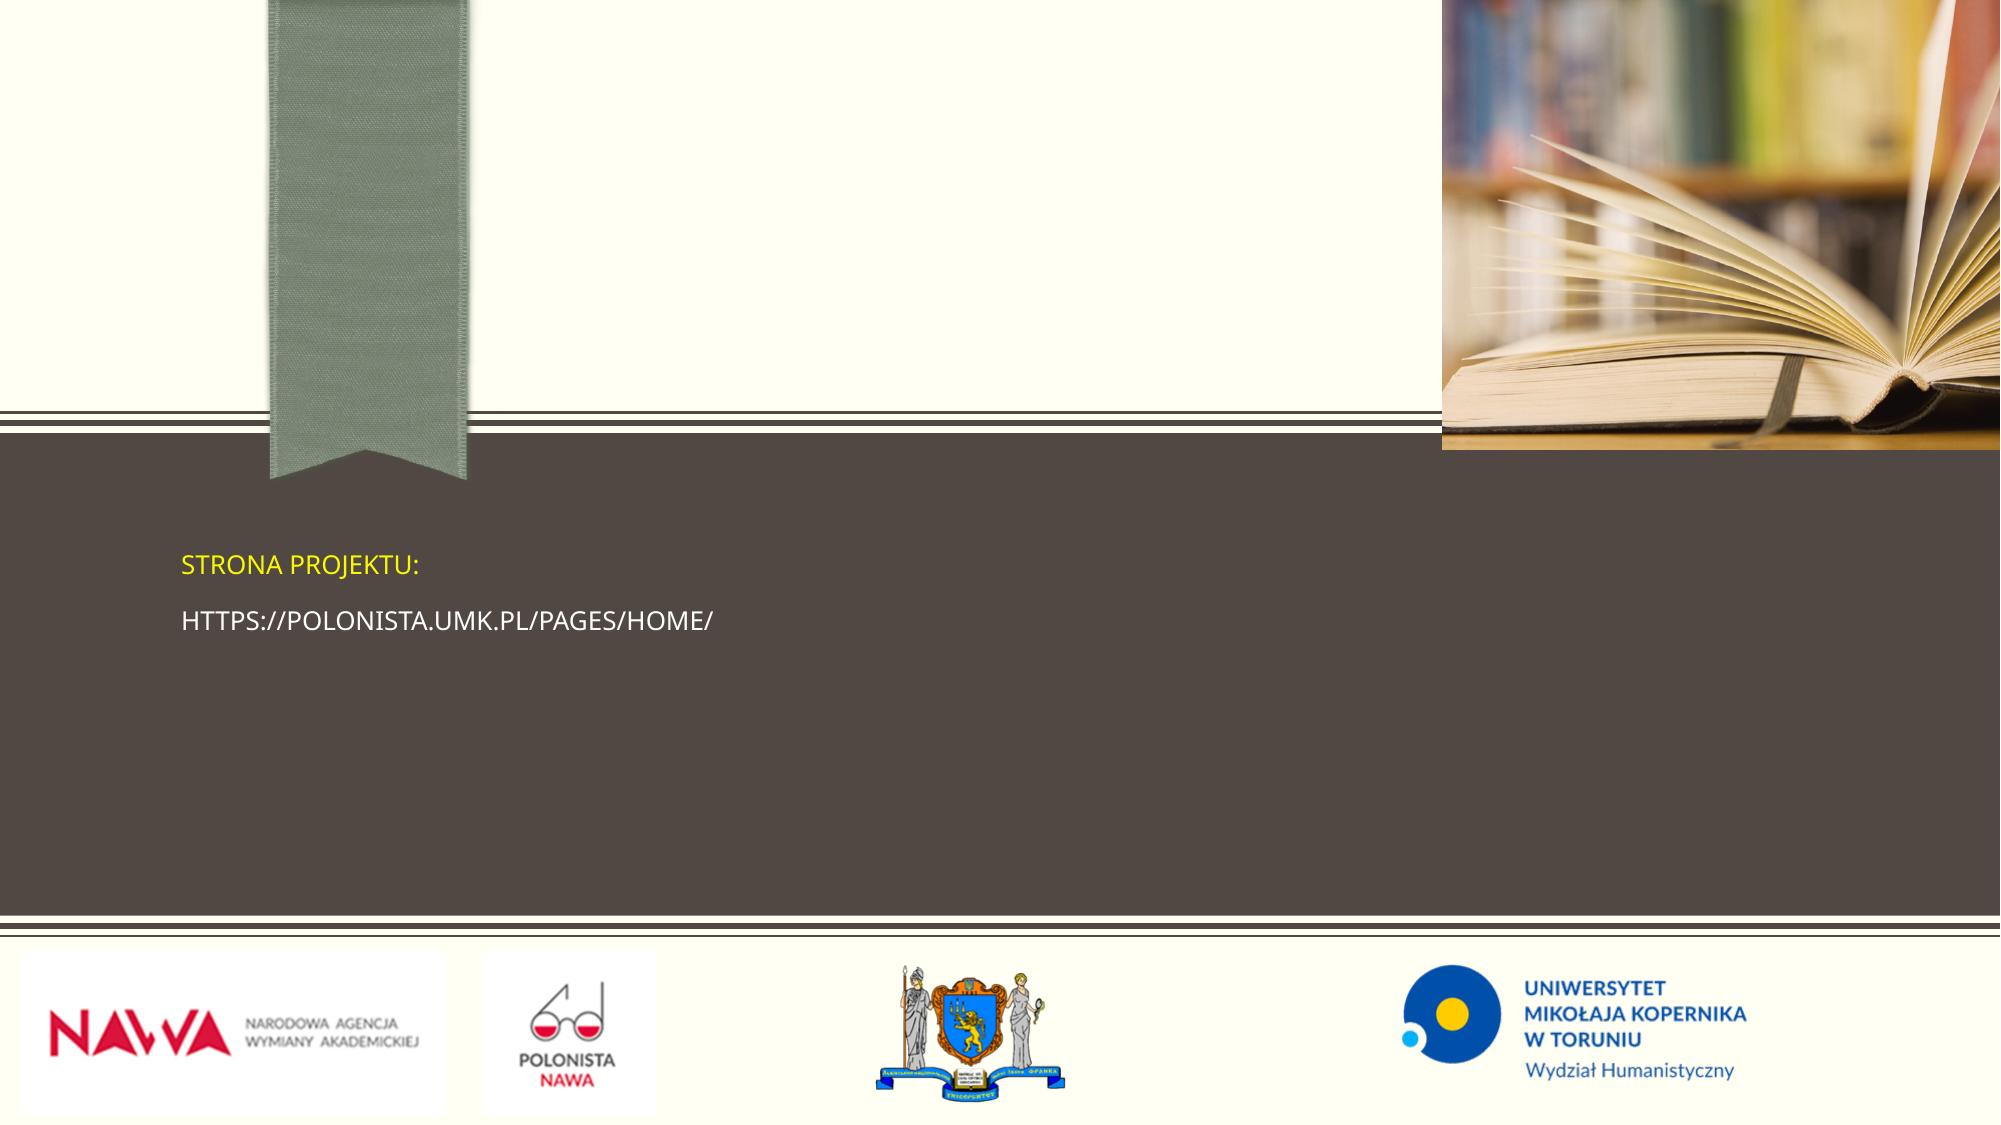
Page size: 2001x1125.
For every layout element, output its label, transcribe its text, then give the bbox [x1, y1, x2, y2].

title Strona projektu: https://polonista.umk.pl/pages/home/ [181, 487, 1834, 764]
picture [1442, 0, 2000, 450]
picture [1371, 933, 1819, 1114]
picture [21, 951, 446, 1114]
picture [872, 962, 1067, 1104]
picture [482, 951, 656, 1114]
